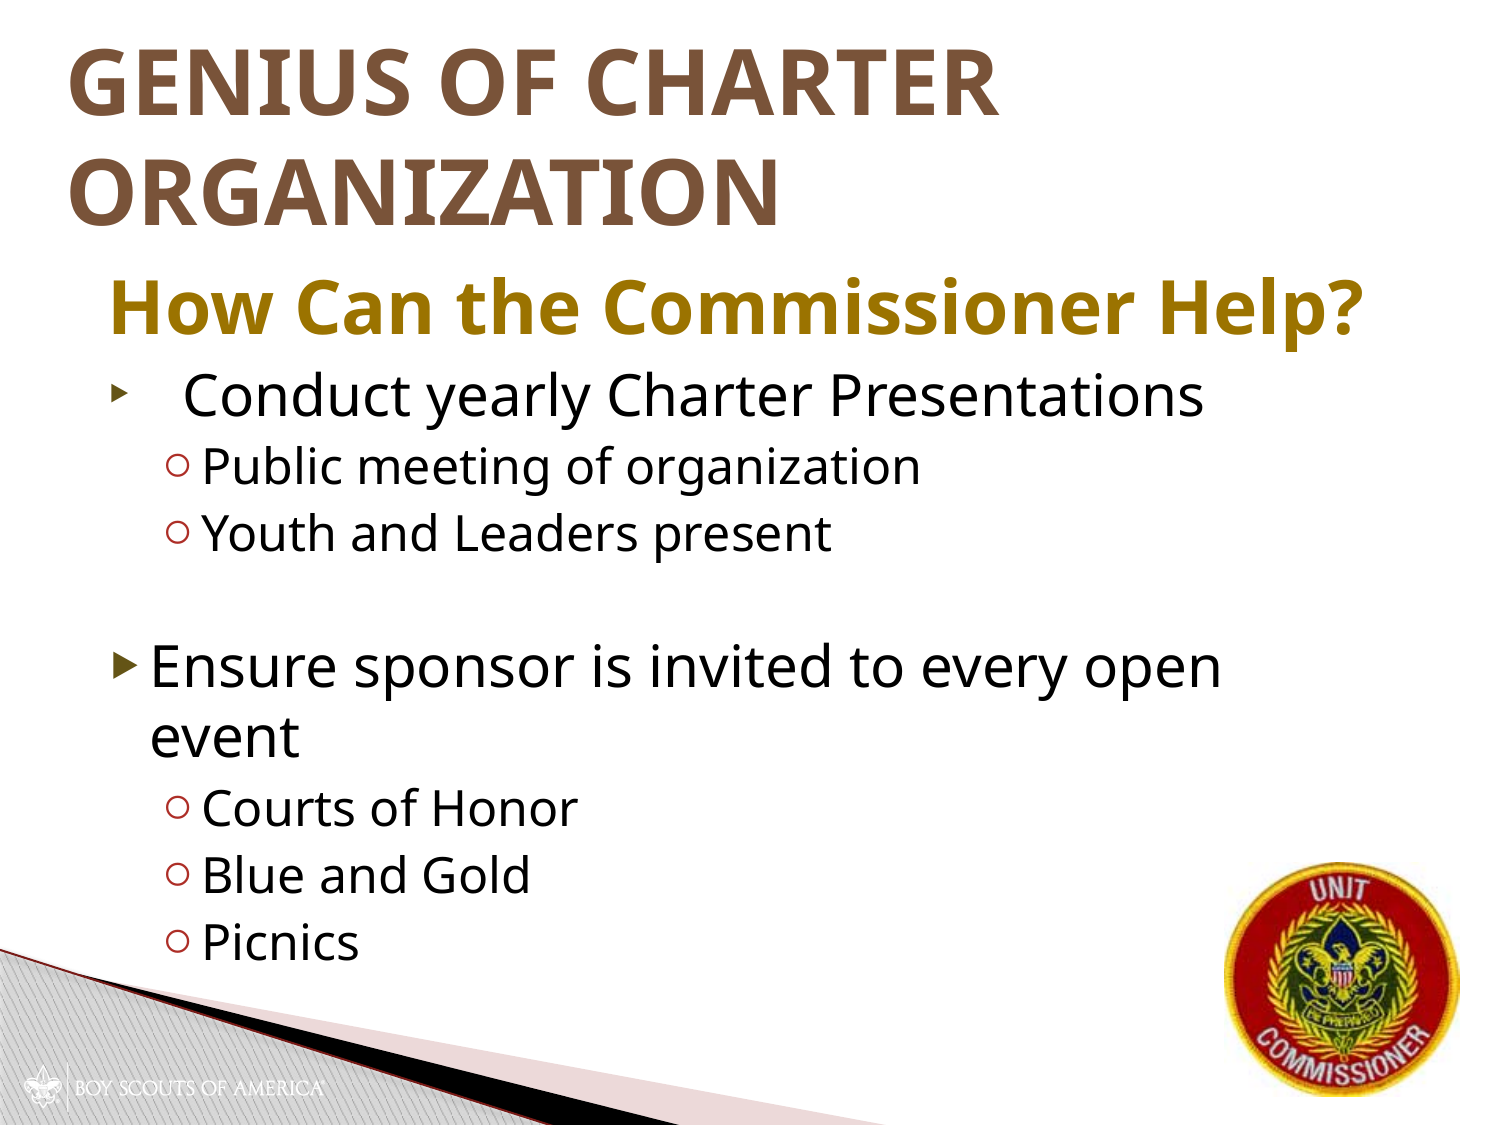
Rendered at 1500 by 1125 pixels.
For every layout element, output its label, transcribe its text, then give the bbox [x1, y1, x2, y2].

picture [1224, 862, 1460, 1098]
title Genius of Charter Organization [50, 12, 1500, 255]
list How Can the Commissioner Help? Conduct yearly Charter Presentations Public meeting of organization Youth and Leaders present Ensure sponsor is invited to every open event Courts of Honor Blue and Gold Picnics [74, 251, 1401, 995]
picture [24, 1062, 325, 1112]
